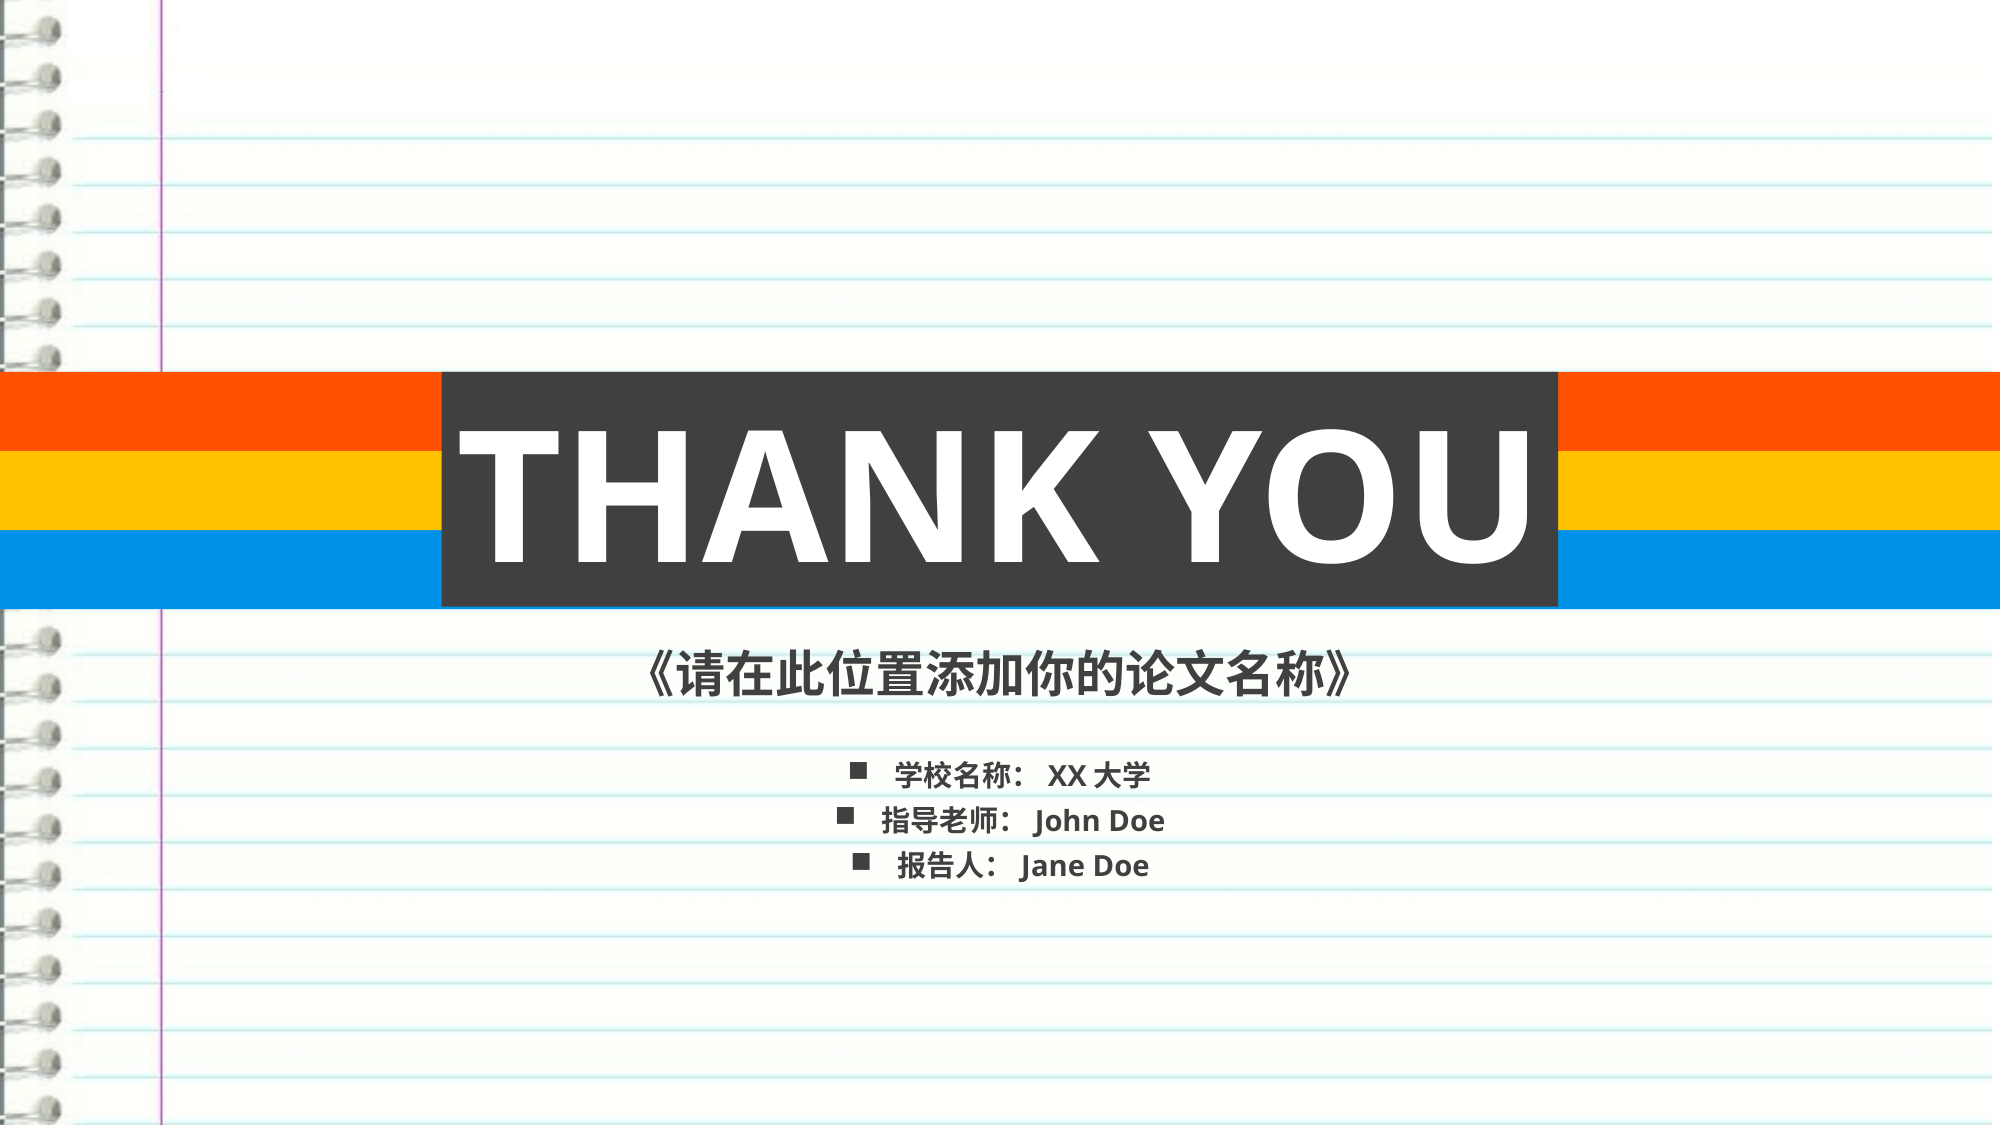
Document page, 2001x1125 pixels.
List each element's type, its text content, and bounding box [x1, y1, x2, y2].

text_box 《请在此位置添加你的论文名称》 [610, 635, 1390, 710]
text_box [0, 371, 2000, 610]
text_box 学校名称：XX大学 指导老师：John Doe 报告人：Jane Doe [569, 739, 1431, 891]
